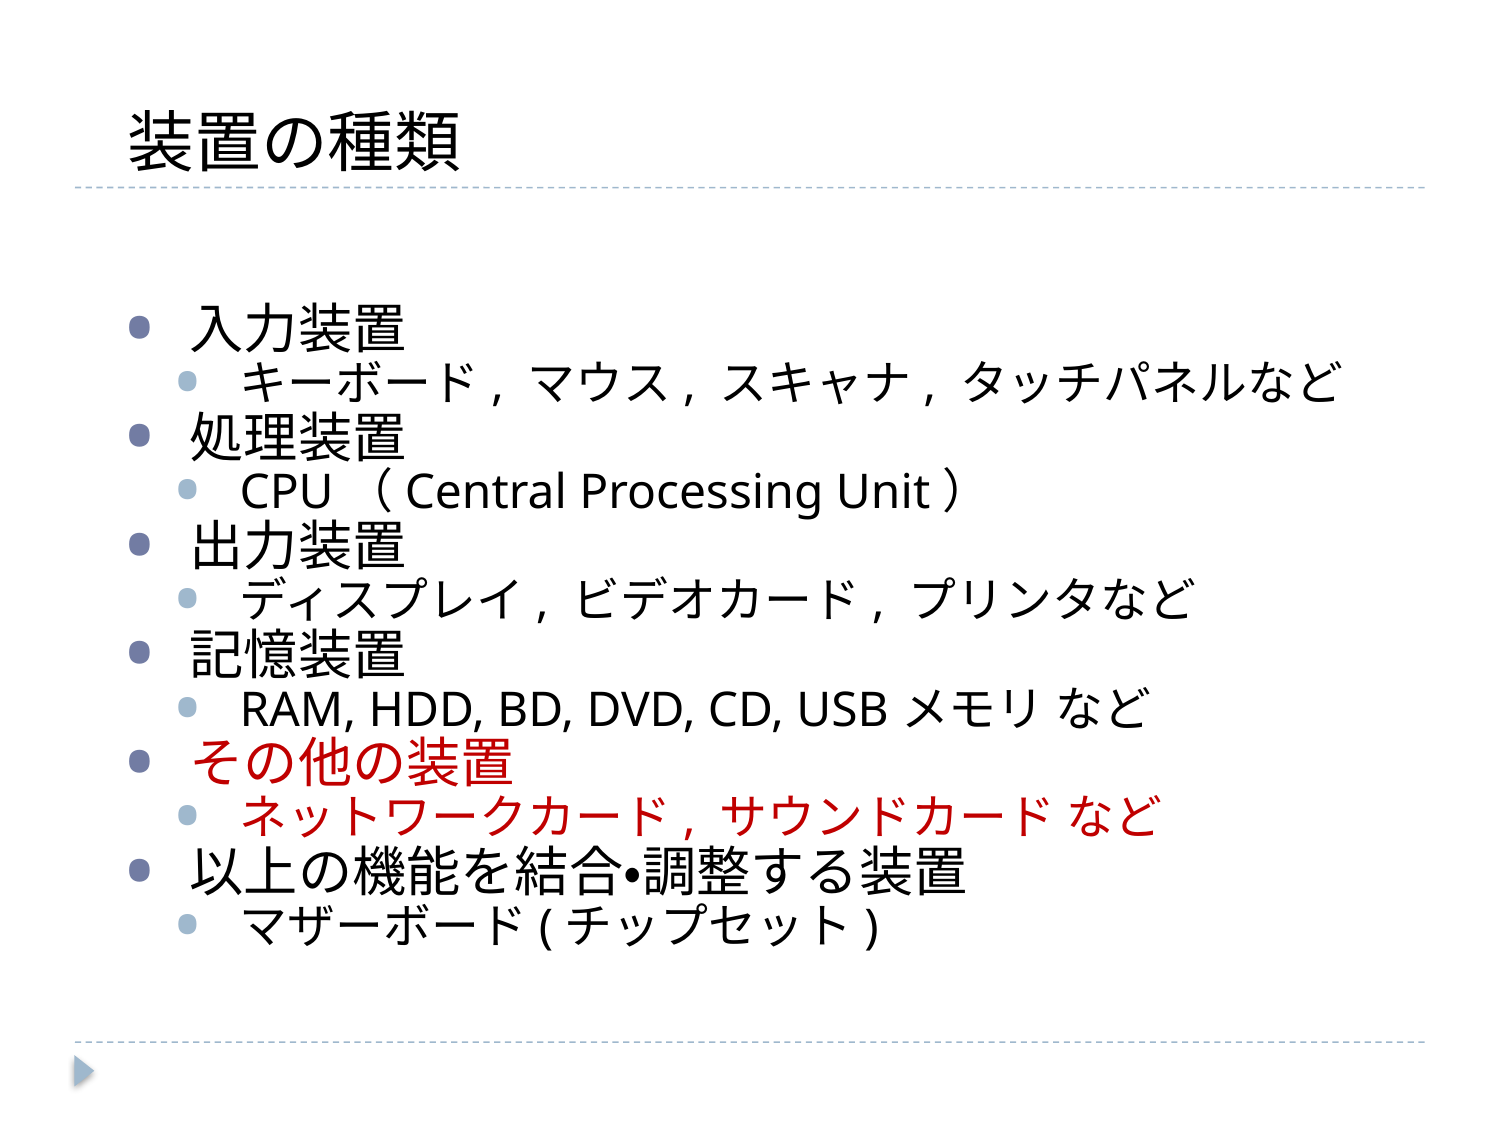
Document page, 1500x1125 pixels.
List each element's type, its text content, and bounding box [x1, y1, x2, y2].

title 装置の種類 [112, 44, 1388, 188]
list 入力装置 キーボード, マウス, スキャナ, タッチパネルなど 処理装置 CPU（Central Processing Unit） 出力装置 ディスプレイ, ビデオカード, プリンタなど 記憶装置 RAM, HDD, BD, DVD, CD, USBメモリ など その他の装置 ネットワークカード, サウンドカード など 以上の機能を結合•調整する装置 マザーボード(チップセット) [70, 216, 1447, 1047]
